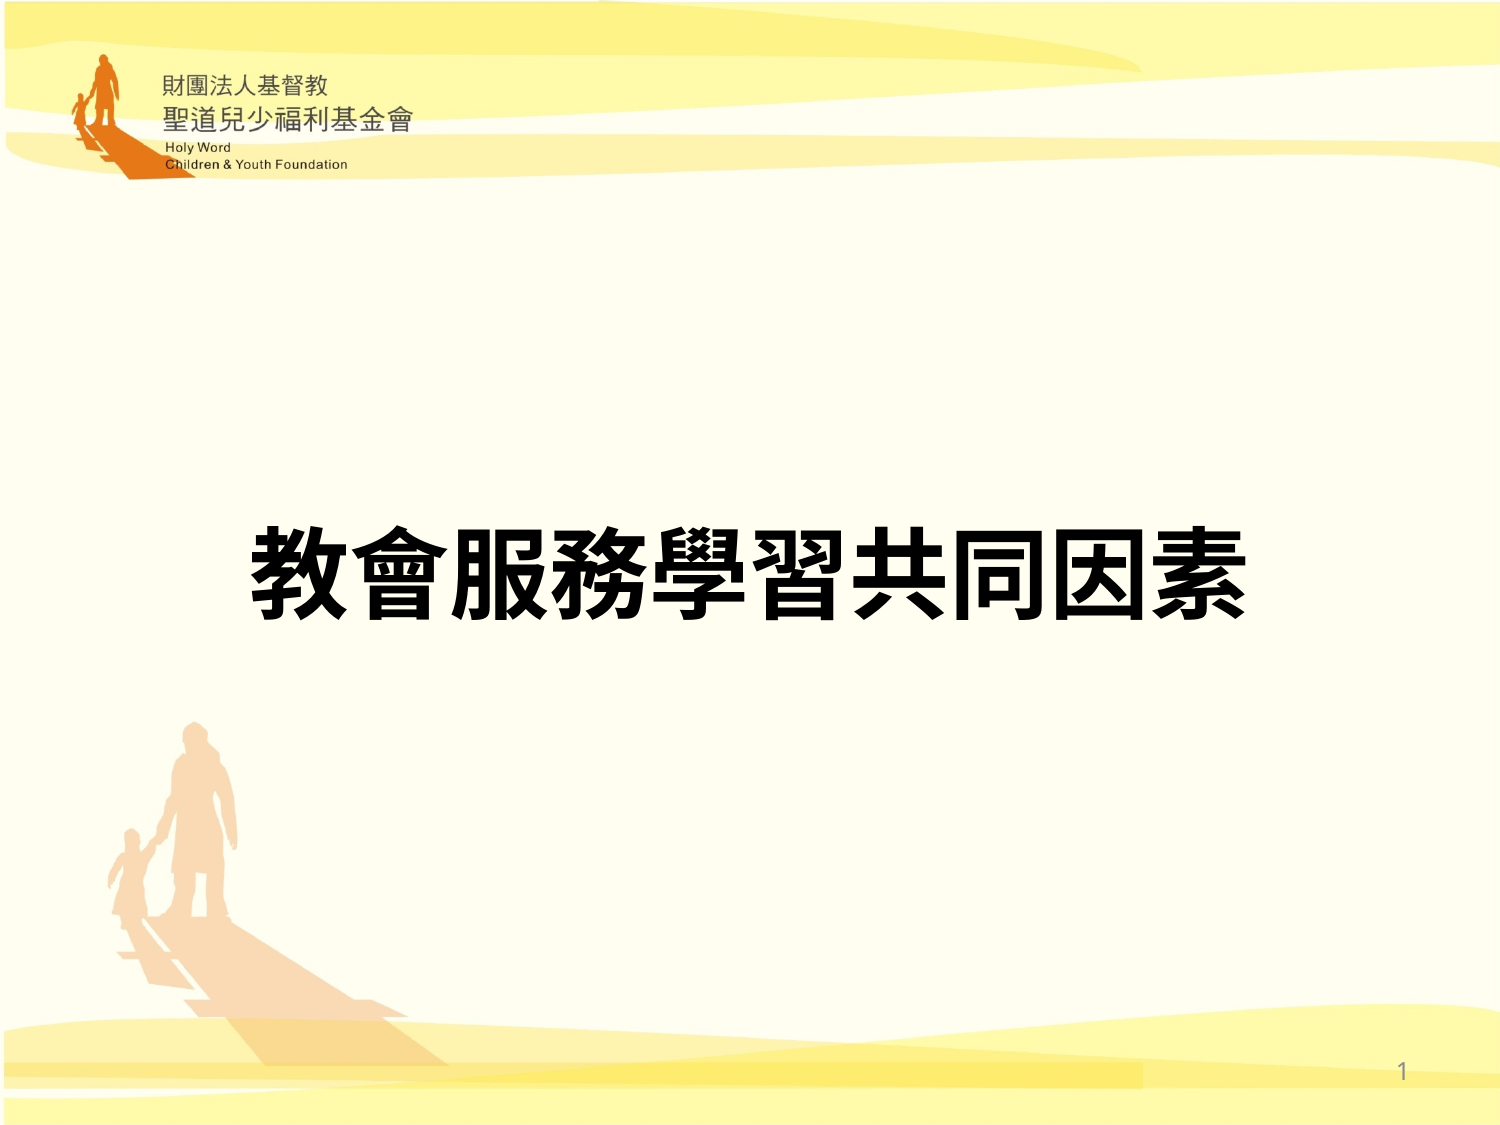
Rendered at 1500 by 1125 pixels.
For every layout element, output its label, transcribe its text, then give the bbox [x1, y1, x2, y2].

title 教會服務學習共同因素 [112, 451, 1388, 693]
footer [512, 1042, 988, 1103]
slide_number 1 [1074, 1042, 1425, 1103]
picture [0, 0, 1500, 1125]
